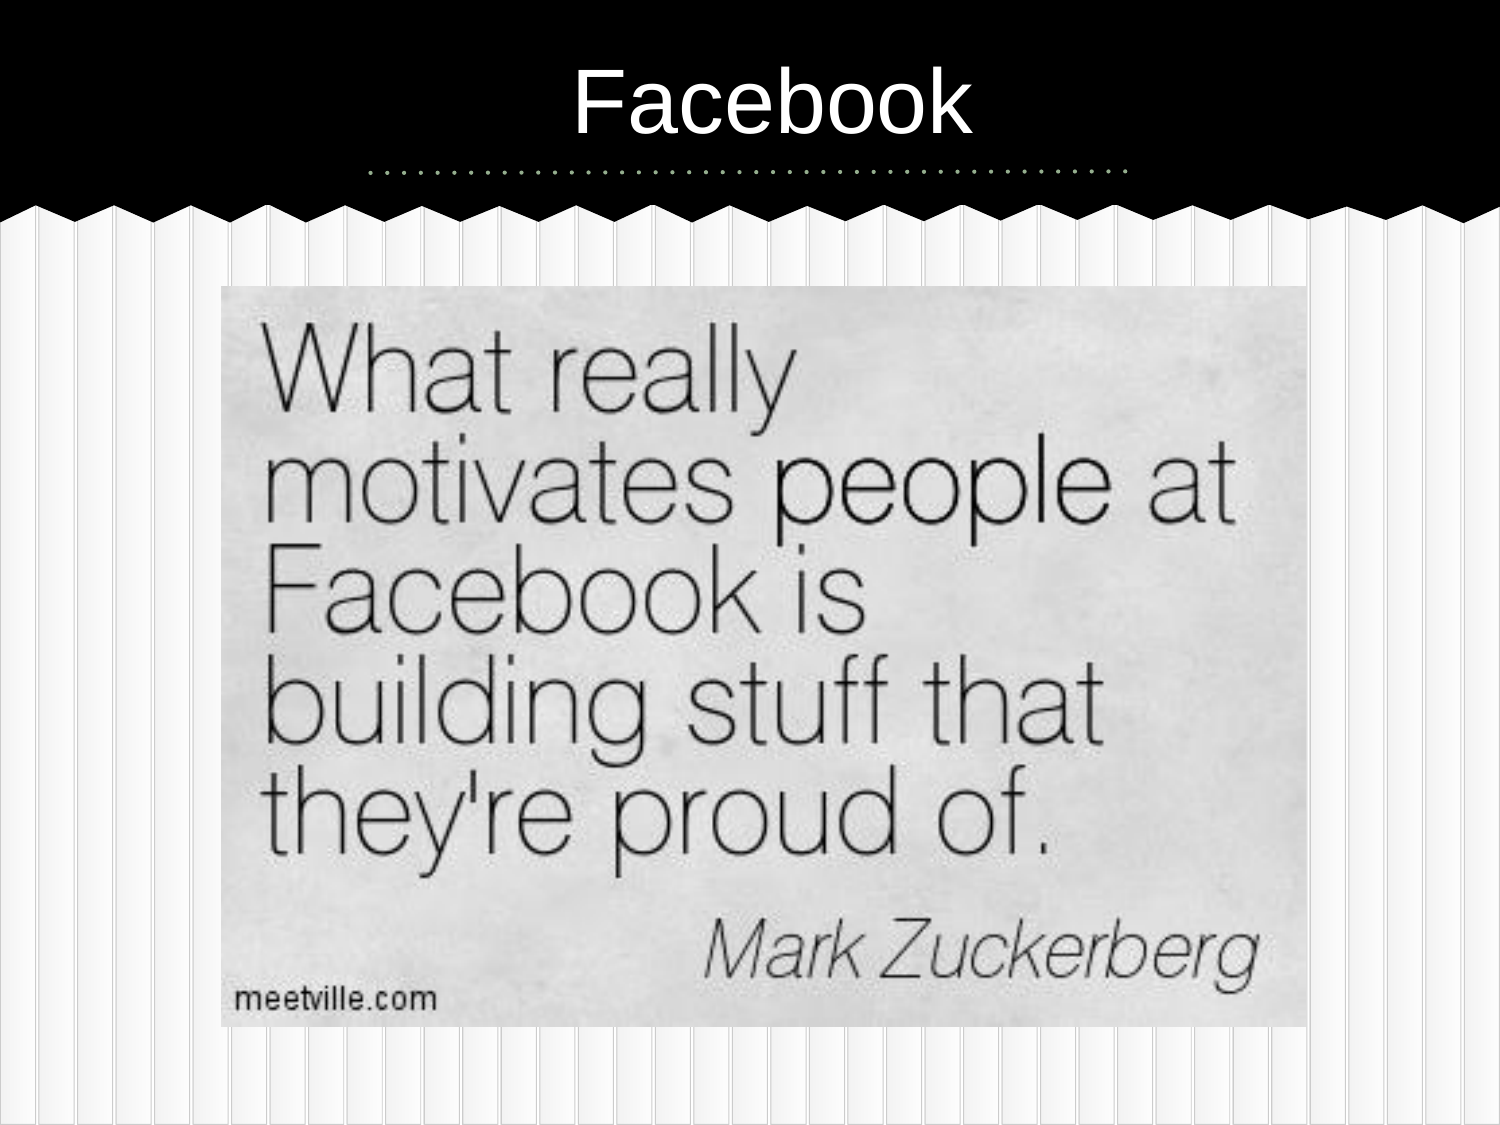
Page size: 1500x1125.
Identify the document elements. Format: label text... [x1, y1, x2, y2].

picture [220, 285, 1307, 1027]
title Facebook [75, 2, 1425, 191]
